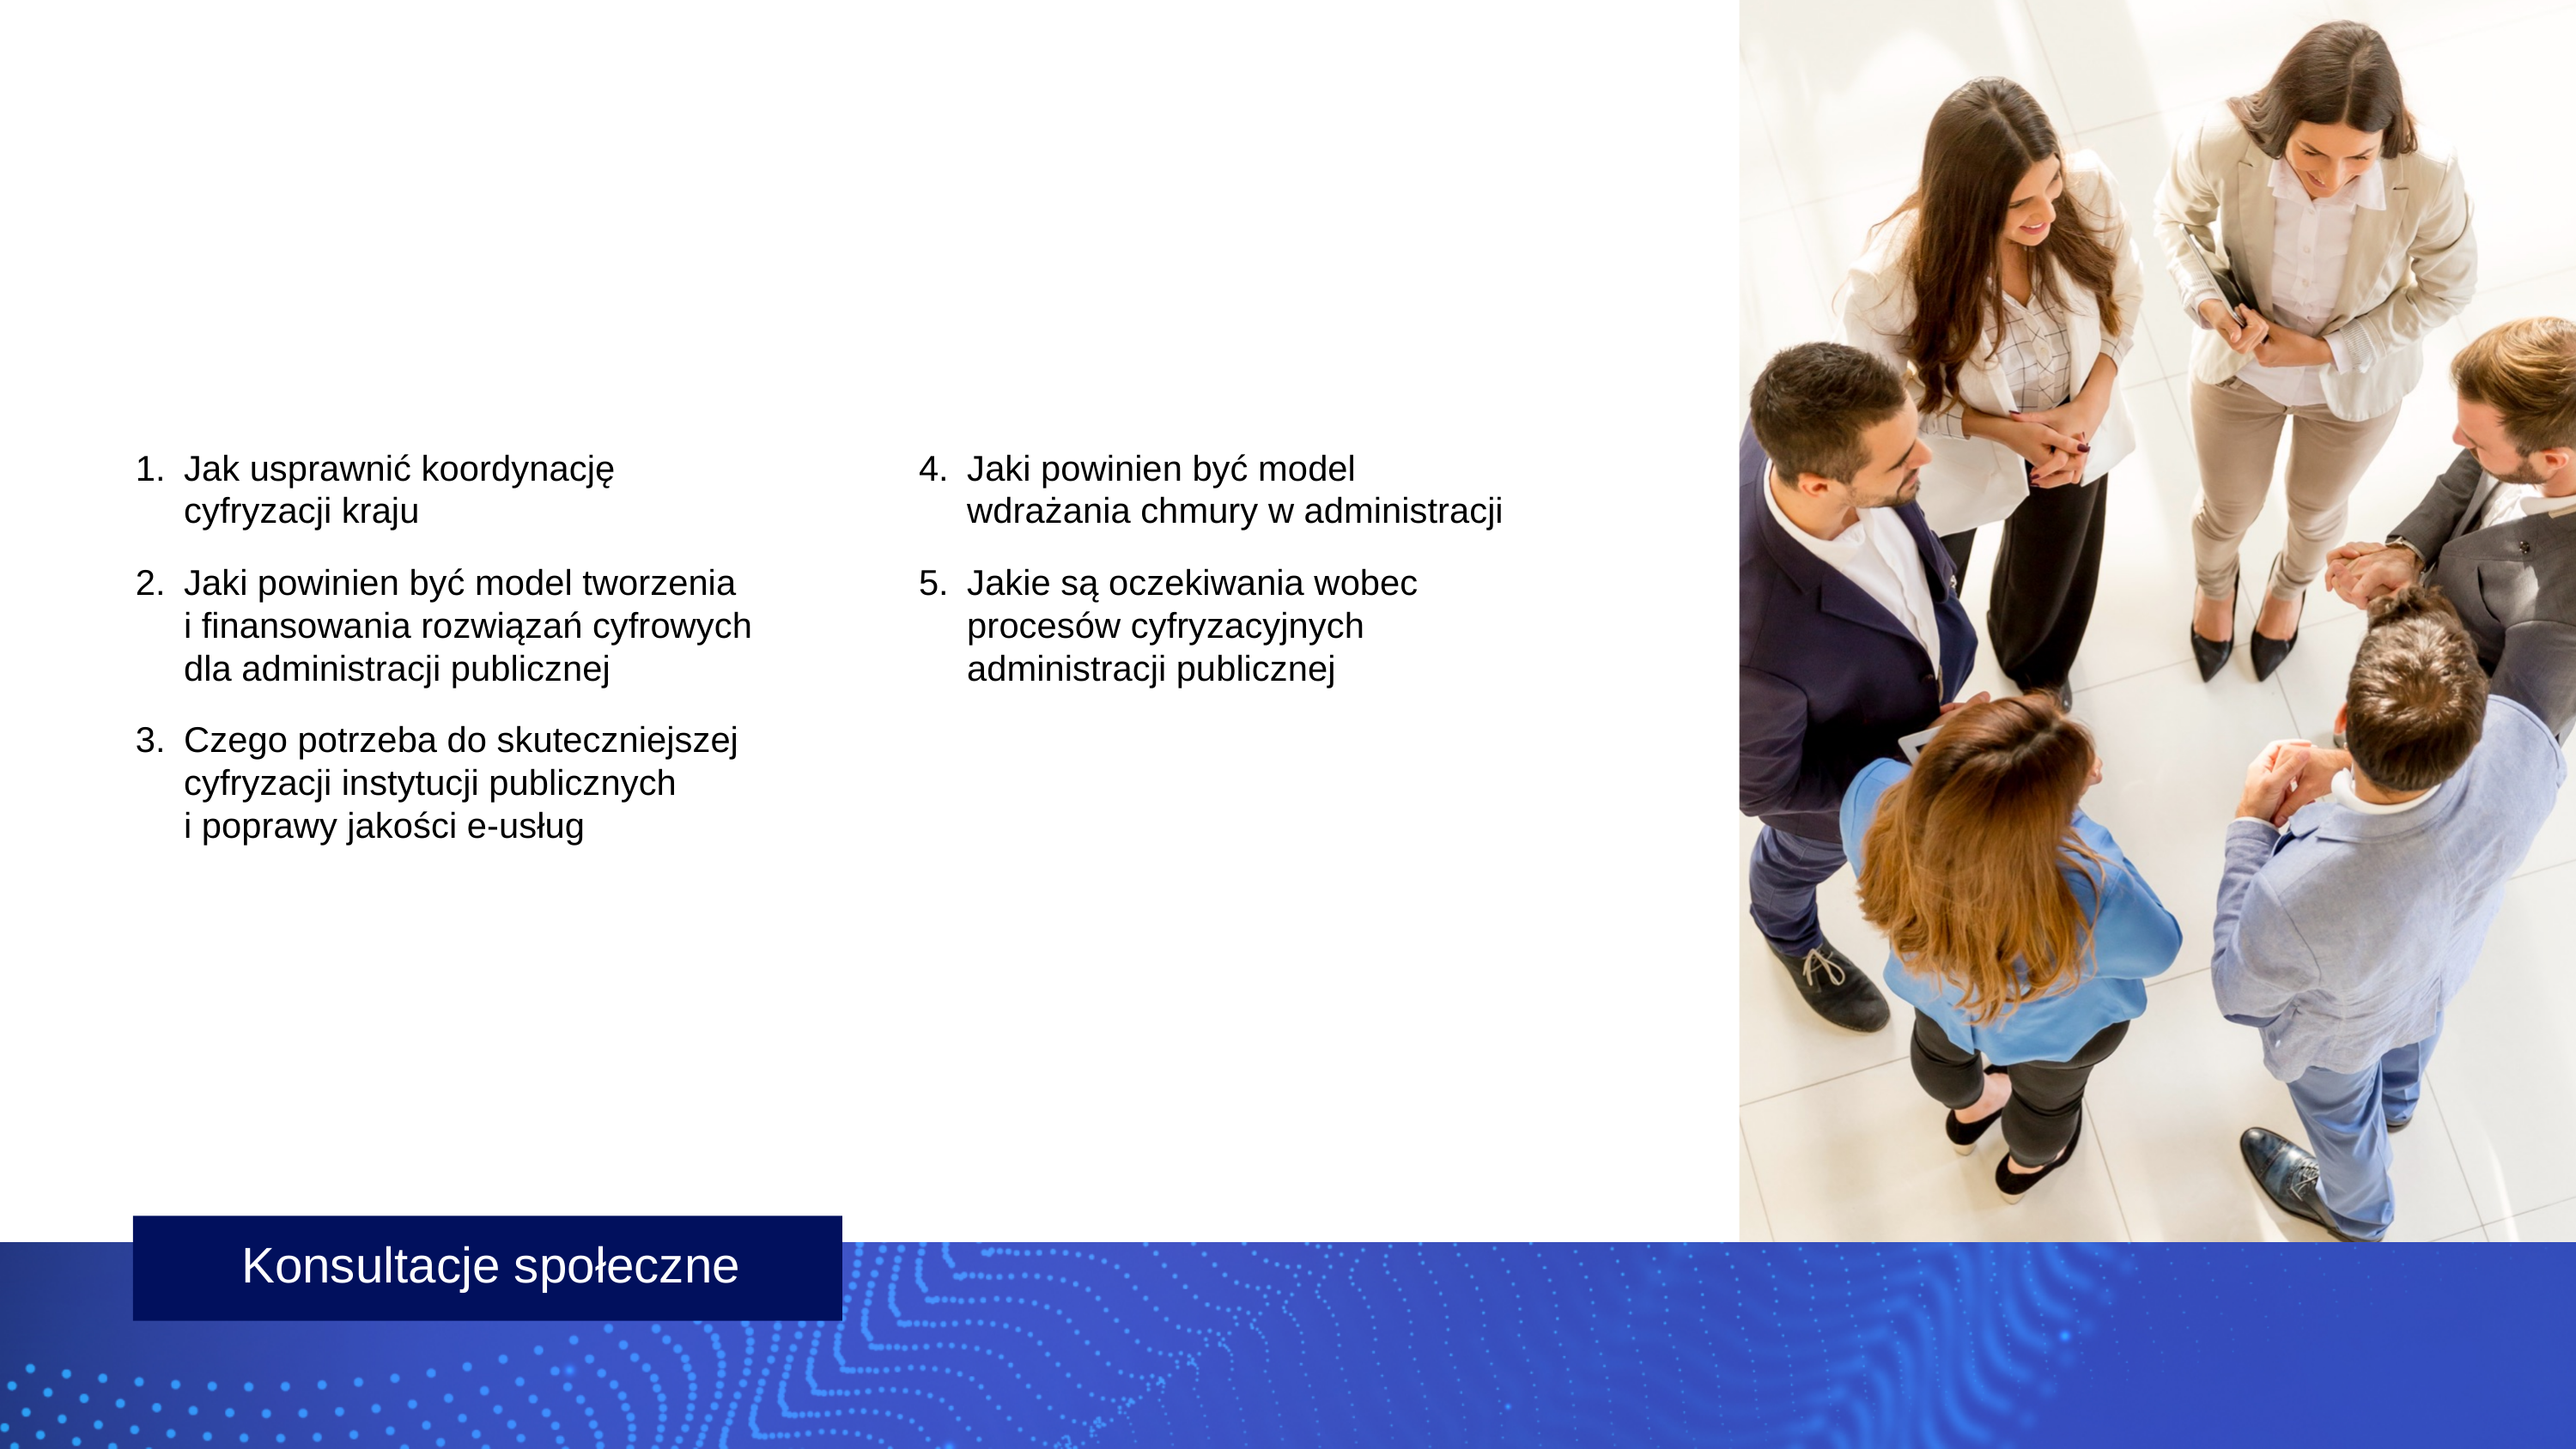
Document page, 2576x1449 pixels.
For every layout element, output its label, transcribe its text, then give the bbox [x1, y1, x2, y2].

picture [0, 0, 2576, 1449]
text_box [132, 1216, 842, 1321]
text_box Jak usprawnić koordynację cyfryzacji kraju Jaki powinien być model tworzenia i finansowania rozwiązań cyfrowych dla administracji publicznej Czego potrzeba do skuteczniejszej cyfryzacji instytucji publicznych i poprawy jakości e-usług Jaki powinien być model wdrażania chmury w administracji Jakie są oczekiwania wobec procesów cyfryzacyjnych administracji publicznej [135, 445, 1550, 866]
